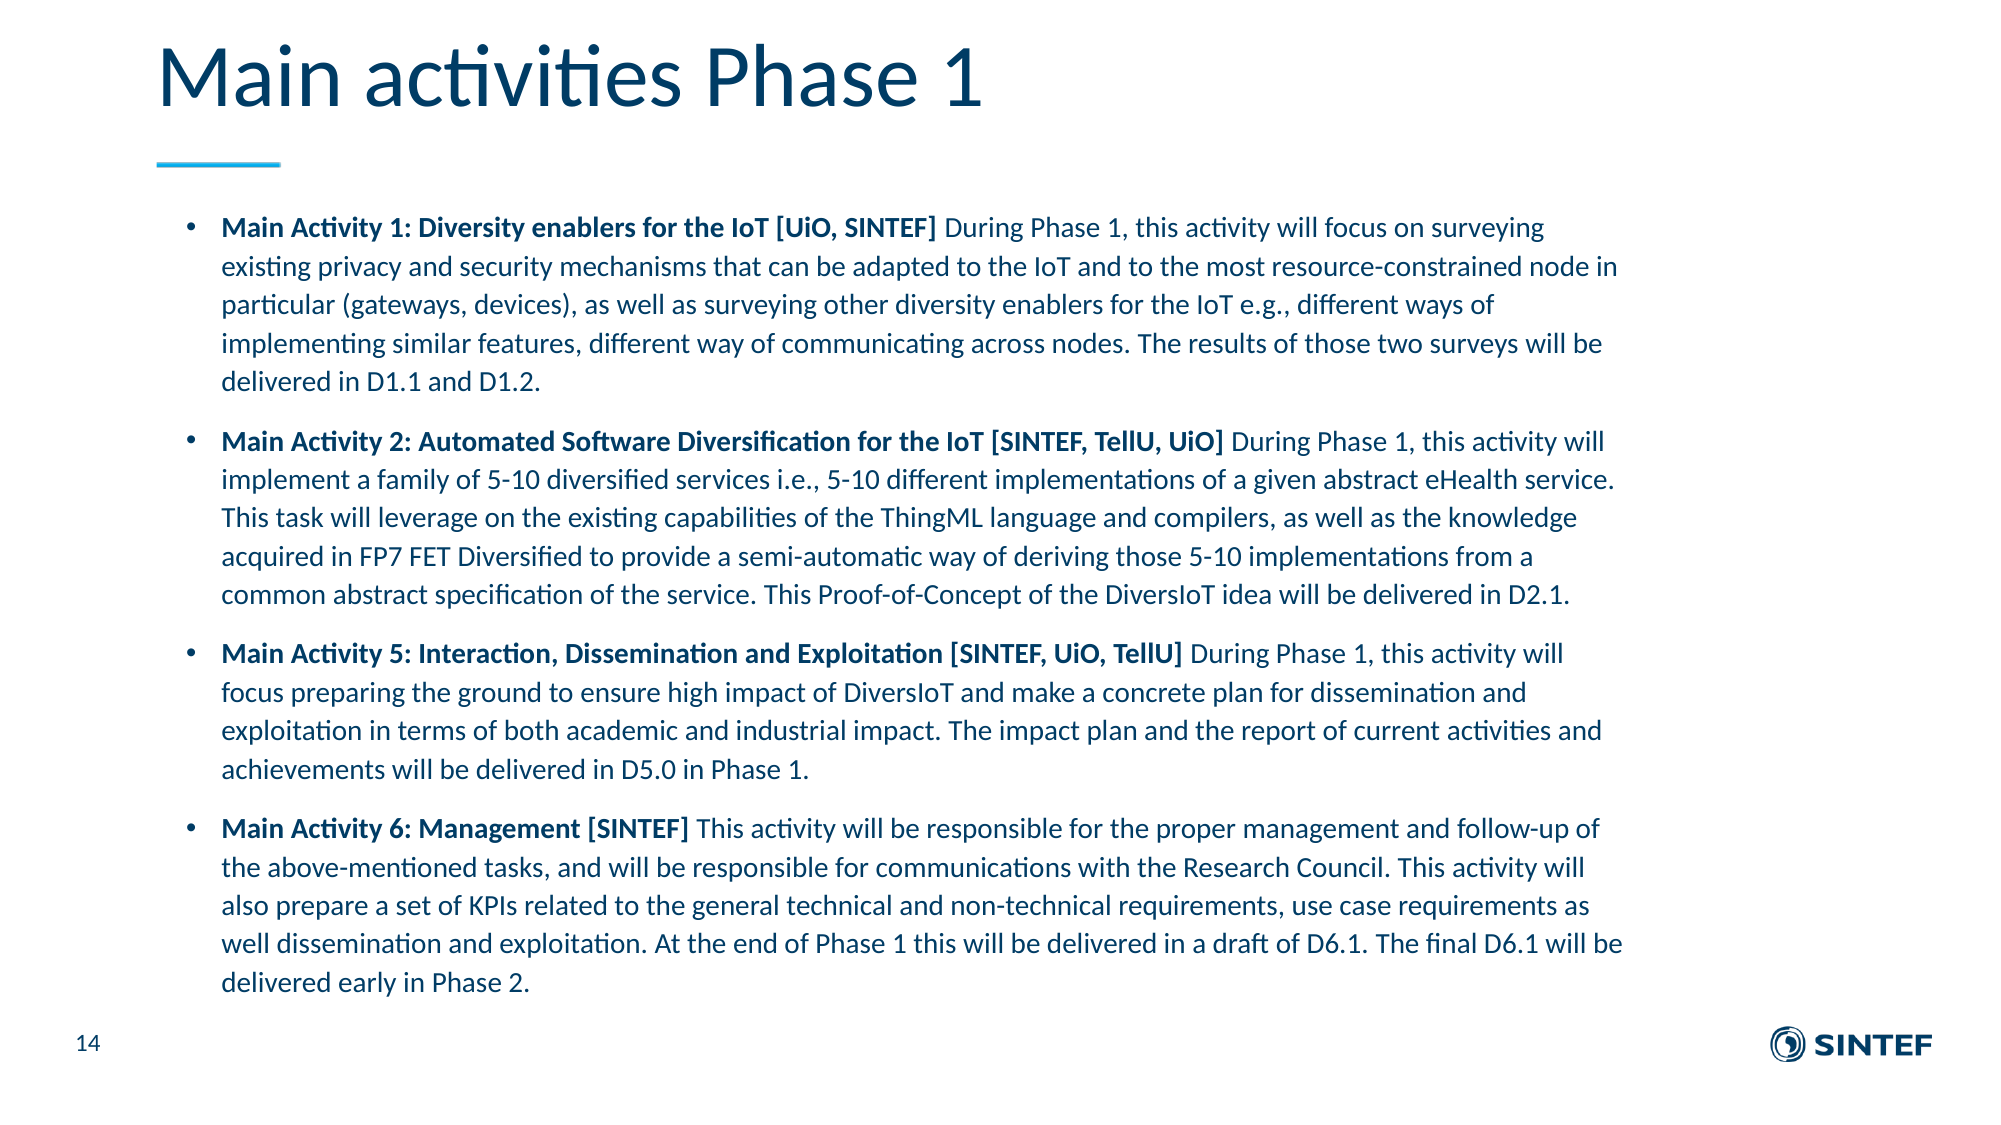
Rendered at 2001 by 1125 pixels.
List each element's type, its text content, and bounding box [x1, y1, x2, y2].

list Main Activity 1: Diversity enablers for the IoT [UiO, SINTEF] During Phase 1, this activity will focus on surveying existing privacy and security mechanisms that can be adapted to the IoT and to the most resource-constrained node in particular (gateways, devices), as well as surveying other diversity enablers for the IoT e.g., different ways of implementing similar features, different way of communicating across nodes. The results of those two surveys will be delivered in D1.1 and D1.2. Main Activity 2: Automated Software Diversification for the IoT [SINTEF, TellU, UiO] During Phase 1, this activity will implement a family of 5-10 diversified services i.e., 5-10 different implementations of a given abstract eHealth service. This task will leverage on the existing capabilities of the ThingML language and compilers, as well as the knowledge acquired in FP7 FET Diversified to provide a semi-automatic way of deriving those 5-10 implementations from a common abstract specification of the service. This Proof-of-Concept of the DiversIoT idea will be delivered in D2.1. Main Activity 5: Interaction, Dissemination and Exploitation [SINTEF, UiO, TellU] During Phase 1, this activity will focus preparing the ground to ensure high impact of DiversIoT and make a concrete plan for dissemination and exploitation in terms of both academic and industrial impact. The impact plan and the report of current activities and achievements will be delivered in D5.0 in Phase 1. Main Activity 6: Management [SINTEF] This activity will be responsible for the proper management and follow-up of the above-mentioned tasks, and will be responsible for communications with the Research Council. This activity will also prepare a set of KPIs related to the general technical and non-technical requirements, use case requirements as well dissemination and exploitation. At the end of Phase 1 this will be delivered in a draft of D6.1. The final D6.1 will be delivered early in Phase 2. [156, 205, 1634, 1005]
slide_number 14 [75, 1026, 126, 1057]
picture [1770, 1026, 1932, 1062]
title Main activities Phase 1 [156, 16, 1634, 169]
